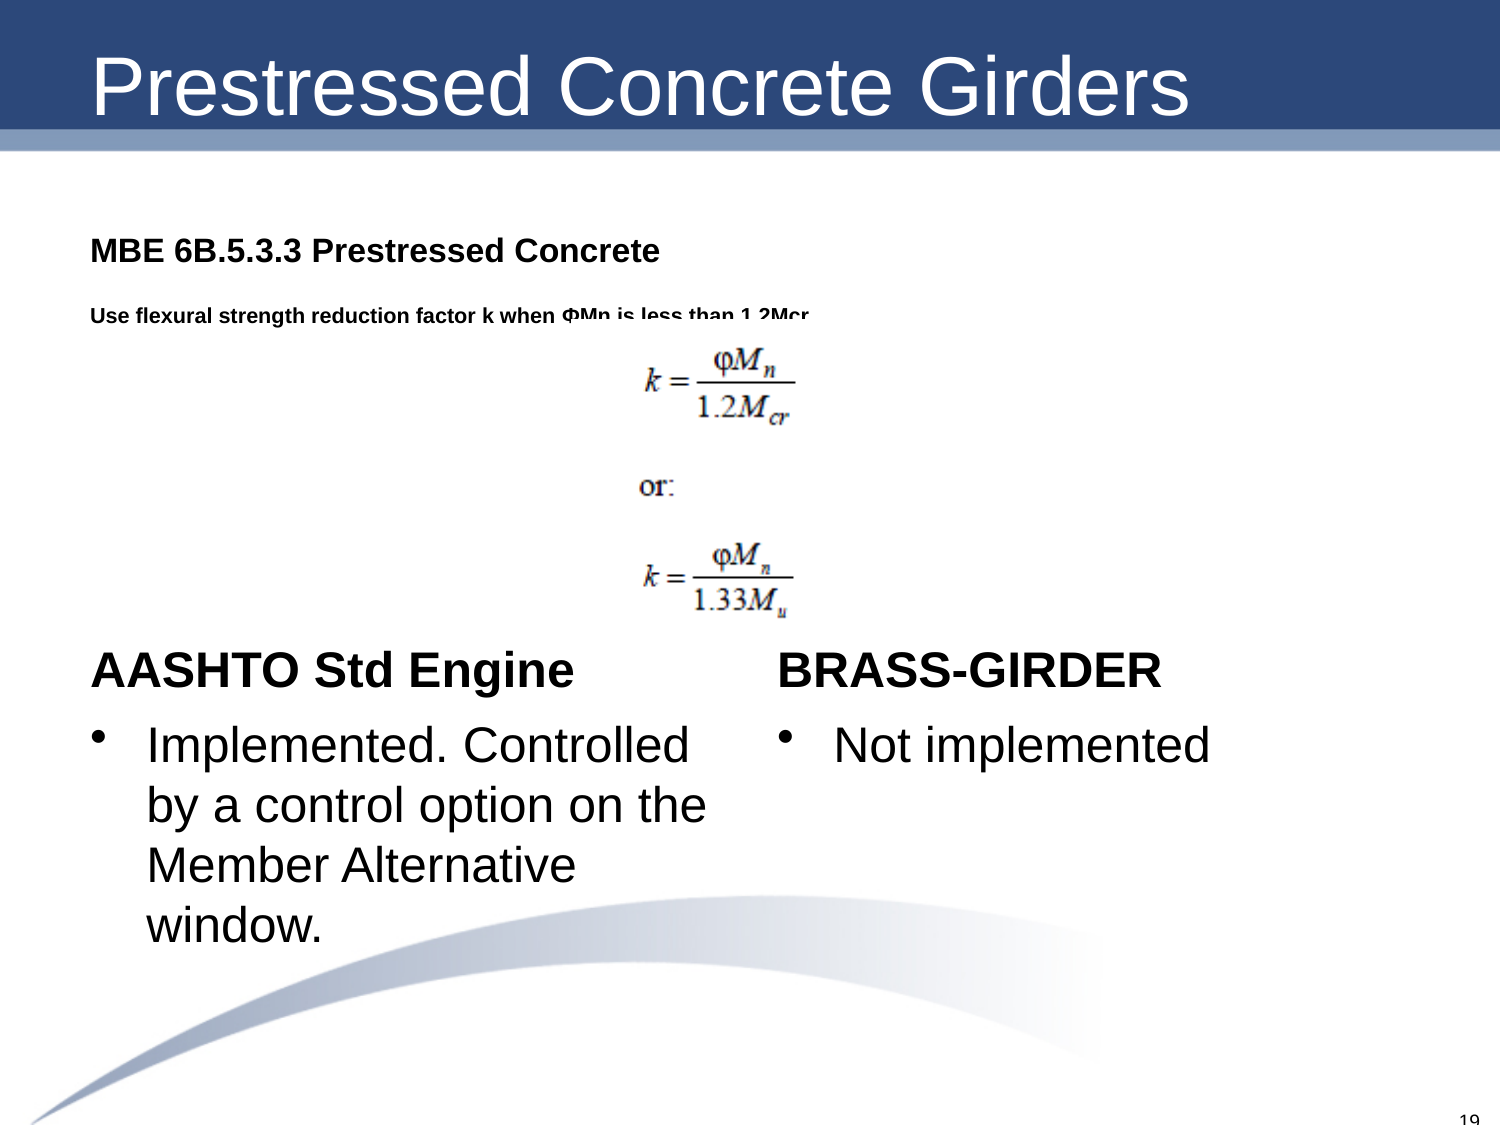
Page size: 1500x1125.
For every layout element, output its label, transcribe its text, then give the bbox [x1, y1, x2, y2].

list Not implemented [761, 704, 1426, 1026]
title Prestressed Concrete Girders [75, 24, 1425, 213]
text_box MBE 6B.5.3.3 Prestressed Concrete Use flexural strength reduction factor k when ΦMn is less than 1.2Mcr [75, 182, 1300, 563]
list Implemented. Controlled by a control option on the Member Alternative window. [74, 704, 738, 1125]
list AASHTO Std Engine [74, 599, 738, 704]
picture [0, 0, 1500, 1125]
list BRASS-GIRDER [761, 599, 1426, 704]
